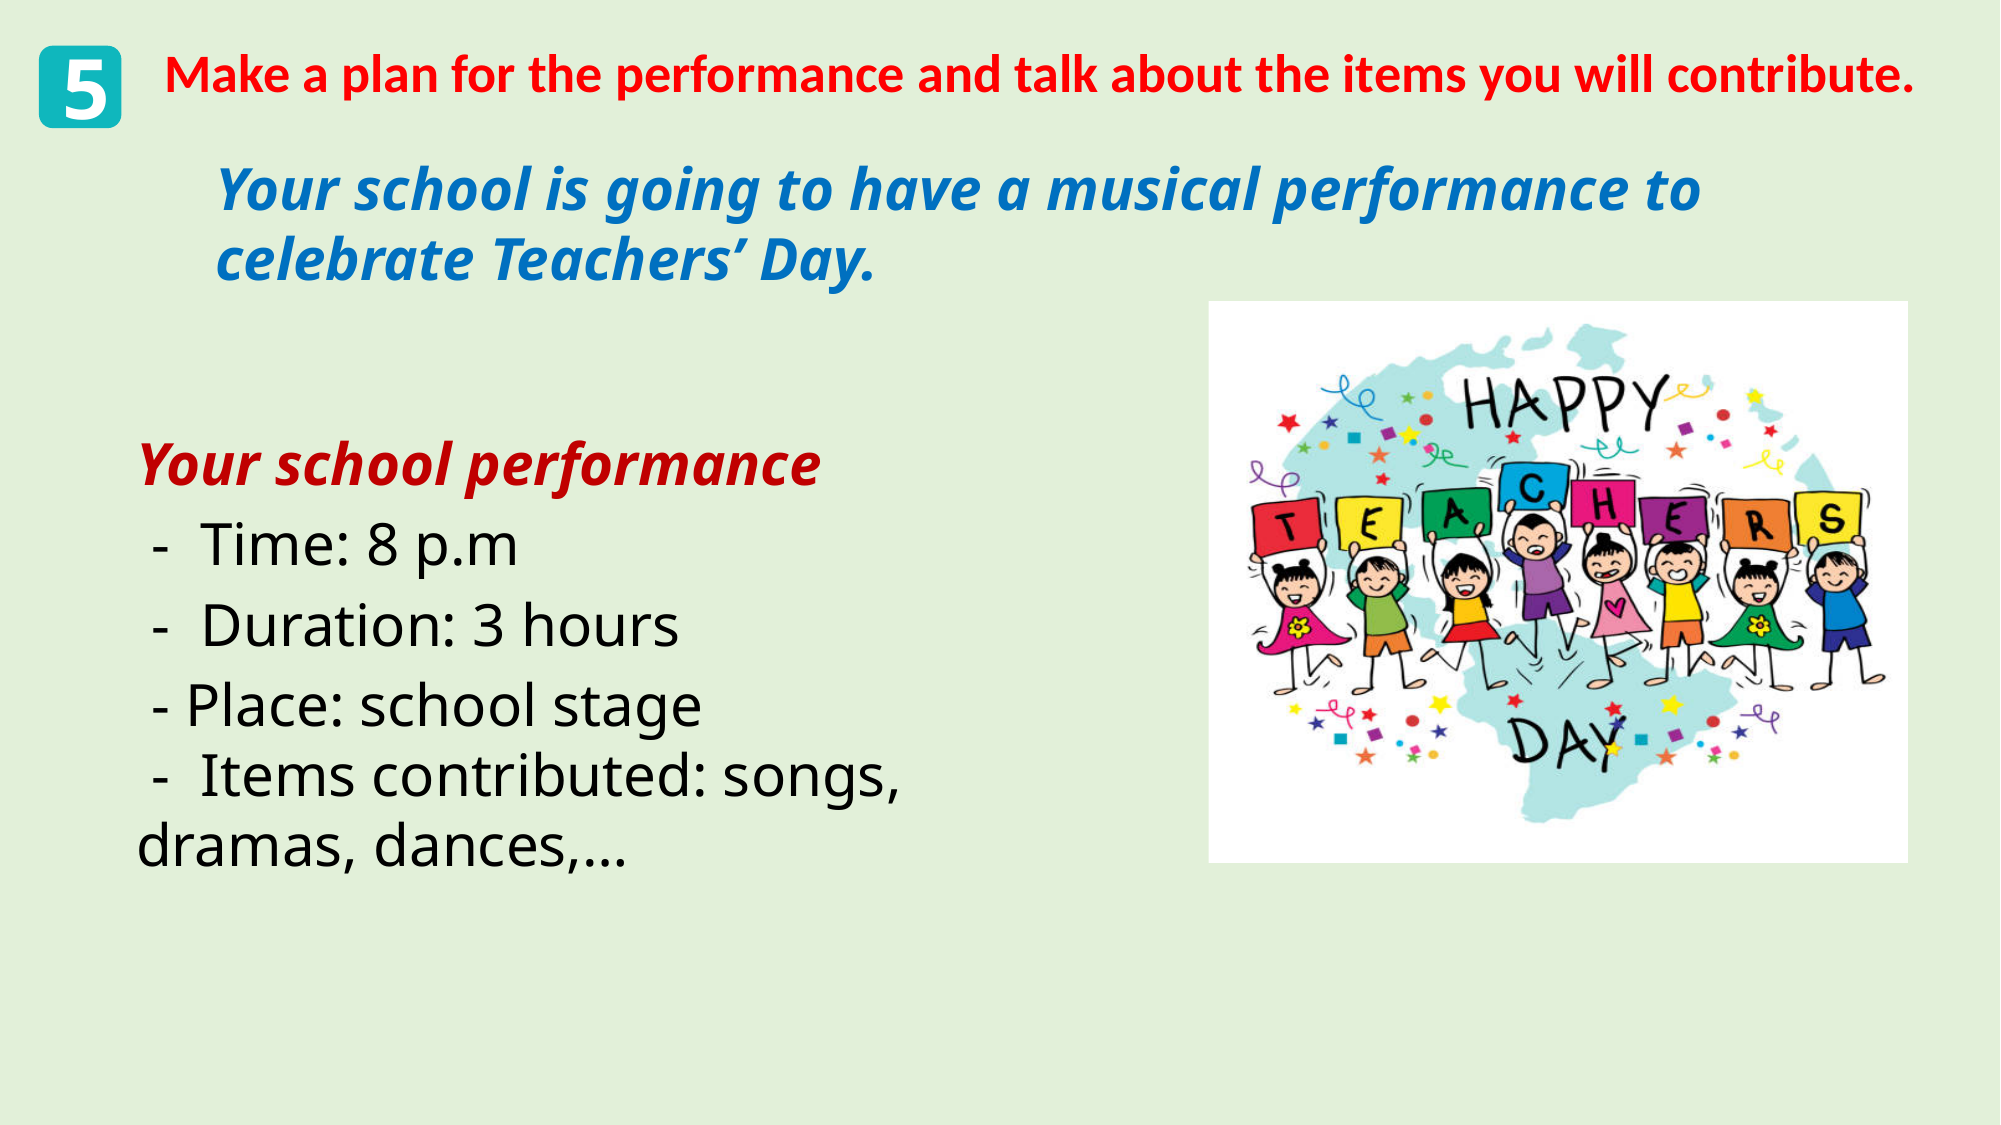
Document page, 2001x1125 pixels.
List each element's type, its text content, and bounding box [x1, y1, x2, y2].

text_box Your school is going to have a musical performance to celebrate Teachers’ Day. [200, 144, 1833, 300]
text_box [113, 45, 123, 129]
text_box 5 [47, 28, 113, 144]
text_box [37, 45, 47, 128]
text_box Make a plan for the performance and talk about the items you will contribute. [149, 31, 1950, 111]
text_box Your school performance - Time: 8 p.m - Duration: 3 hours - Place: school stage - Items contributed: songs, dramas, dances,… [121, 409, 1122, 886]
picture [1208, 301, 1908, 863]
